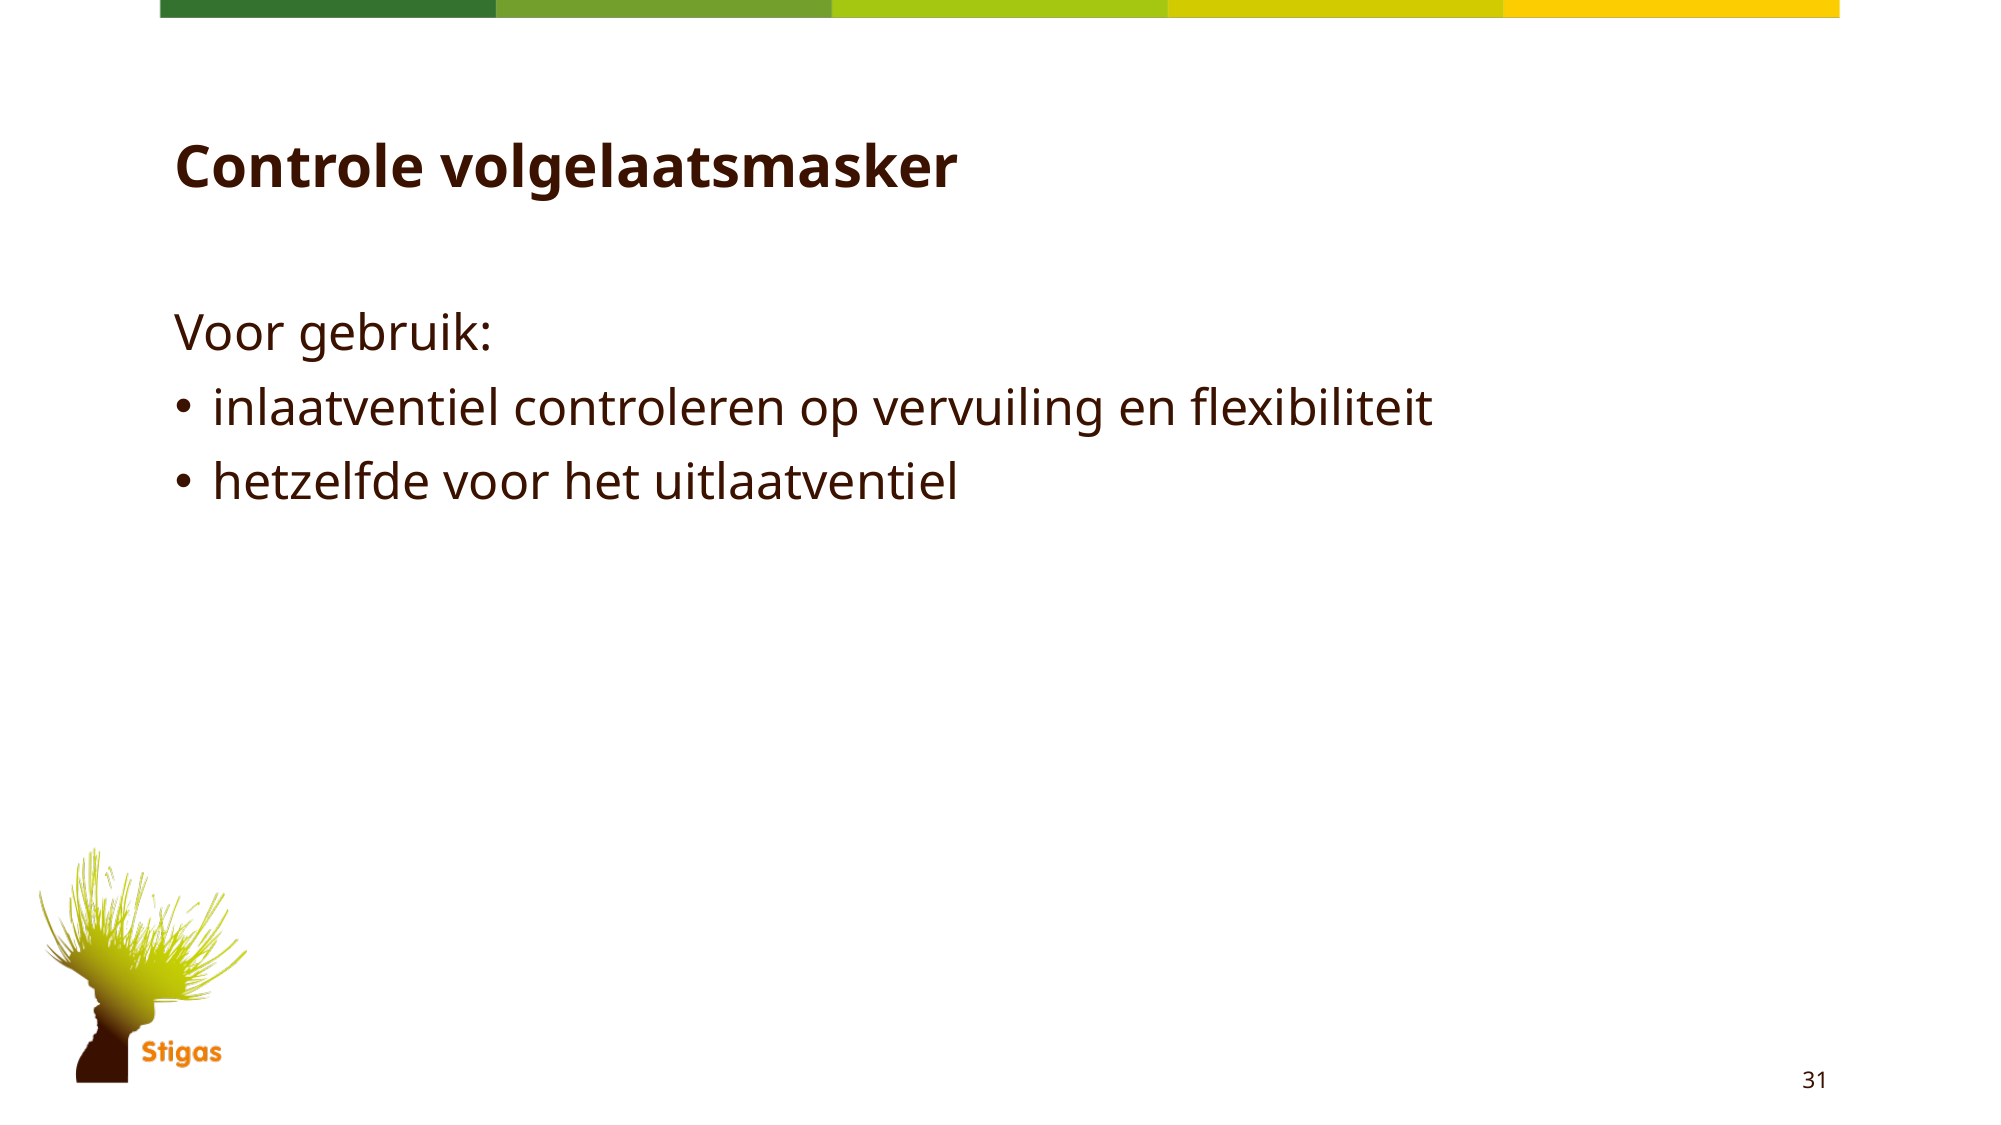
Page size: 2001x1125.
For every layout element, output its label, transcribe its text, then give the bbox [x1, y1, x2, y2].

title Controle volgelaatsmasker [160, 59, 1845, 278]
list Voor gebruik: inlaatventiel controleren op vervuiling en flexibiliteit hetzelfde voor het uitlaatventiel [160, 299, 1845, 878]
picture [0, 0, 2000, 1125]
